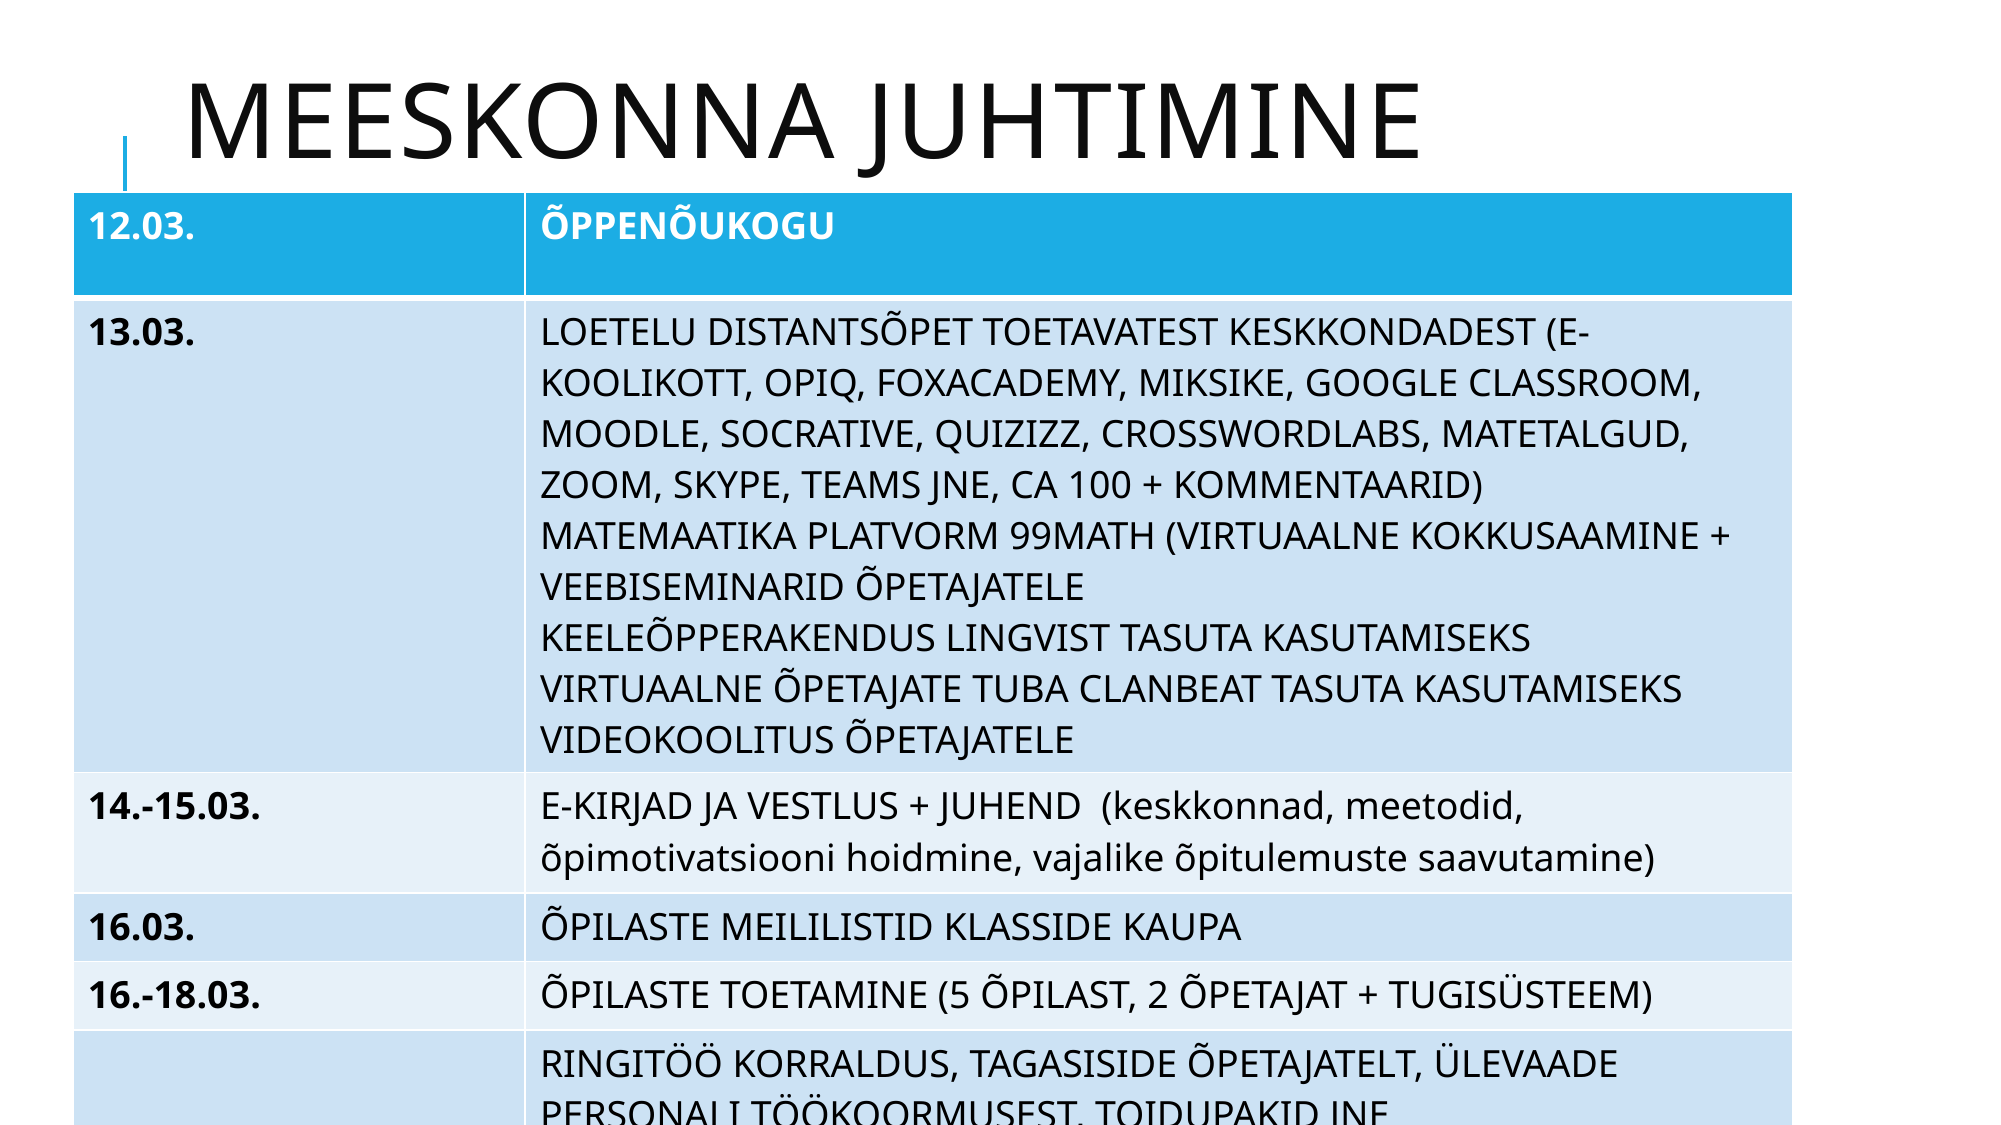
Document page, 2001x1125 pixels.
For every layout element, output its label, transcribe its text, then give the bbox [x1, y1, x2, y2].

table_header 12.03. [74, 193, 524, 295]
table_cell RINGITÖÖ KORRALDUS, TAGASISIDE ÕPETAJATELT, ÜLEVAADE PERSONALI TÖÖKOORMUSEST, TOIDUPAKID JNE [526, 1031, 1792, 1125]
table_cell 14.-15.03. [74, 773, 524, 892]
table_cell E-KIRJAD JA VESTLUS + JUHEND (keskkonnad, meetodid, õpimotivatsiooni hoidmine, vajalike õpitulemuste saavutamine) [526, 773, 1792, 892]
table_cell 16.-18.03. [74, 962, 524, 1029]
table_cell LOETELU DISTANTSÕPET TOETAVATEST KESKKONDADEST (E-KOOLIKOTT, OPIQ, FOXACADEMY, MIKSIKE, GOOGLE CLASSROOM, MOODLE, SOCRATIVE, QUIZIZZ, CROSSWORDLABS, MATETALGUD, ZOOM, SKYPE, TEAMS JNE, CA 100 + KOMMENTAARID) MATEMAATIKA PLATVORM 99MATH (VIRTUAALNE KOKKUSAAMINE + VEEBISEMINARID ÕPETAJATELE KEELEÕPPERAKENDUS LINGVIST TASUTA KASUTAMISEKS VIRTUAALNE ÕPETAJATE TUBA CLANBEAT TASUTA KASUTAMISEKS VIDEOKOOLITUS ÕPETAJATELE [526, 301, 1792, 772]
table_cell 16.03. [74, 894, 524, 961]
table_cell 13.03. [74, 301, 524, 772]
table_header ÕPPENÕUKOGU [526, 193, 1792, 295]
table_cell ÕPILASTE TOETAMINE (5 ÕPILAST, 2 ÕPETAJAT + TUGISÜSTEEM) [526, 962, 1792, 1029]
title Meeskonna juhtimine [168, 35, 1763, 191]
table_cell [74, 1031, 524, 1125]
table_cell ÕPILASTE MEILILISTID KLASSIDE KAUPA [526, 894, 1792, 961]
